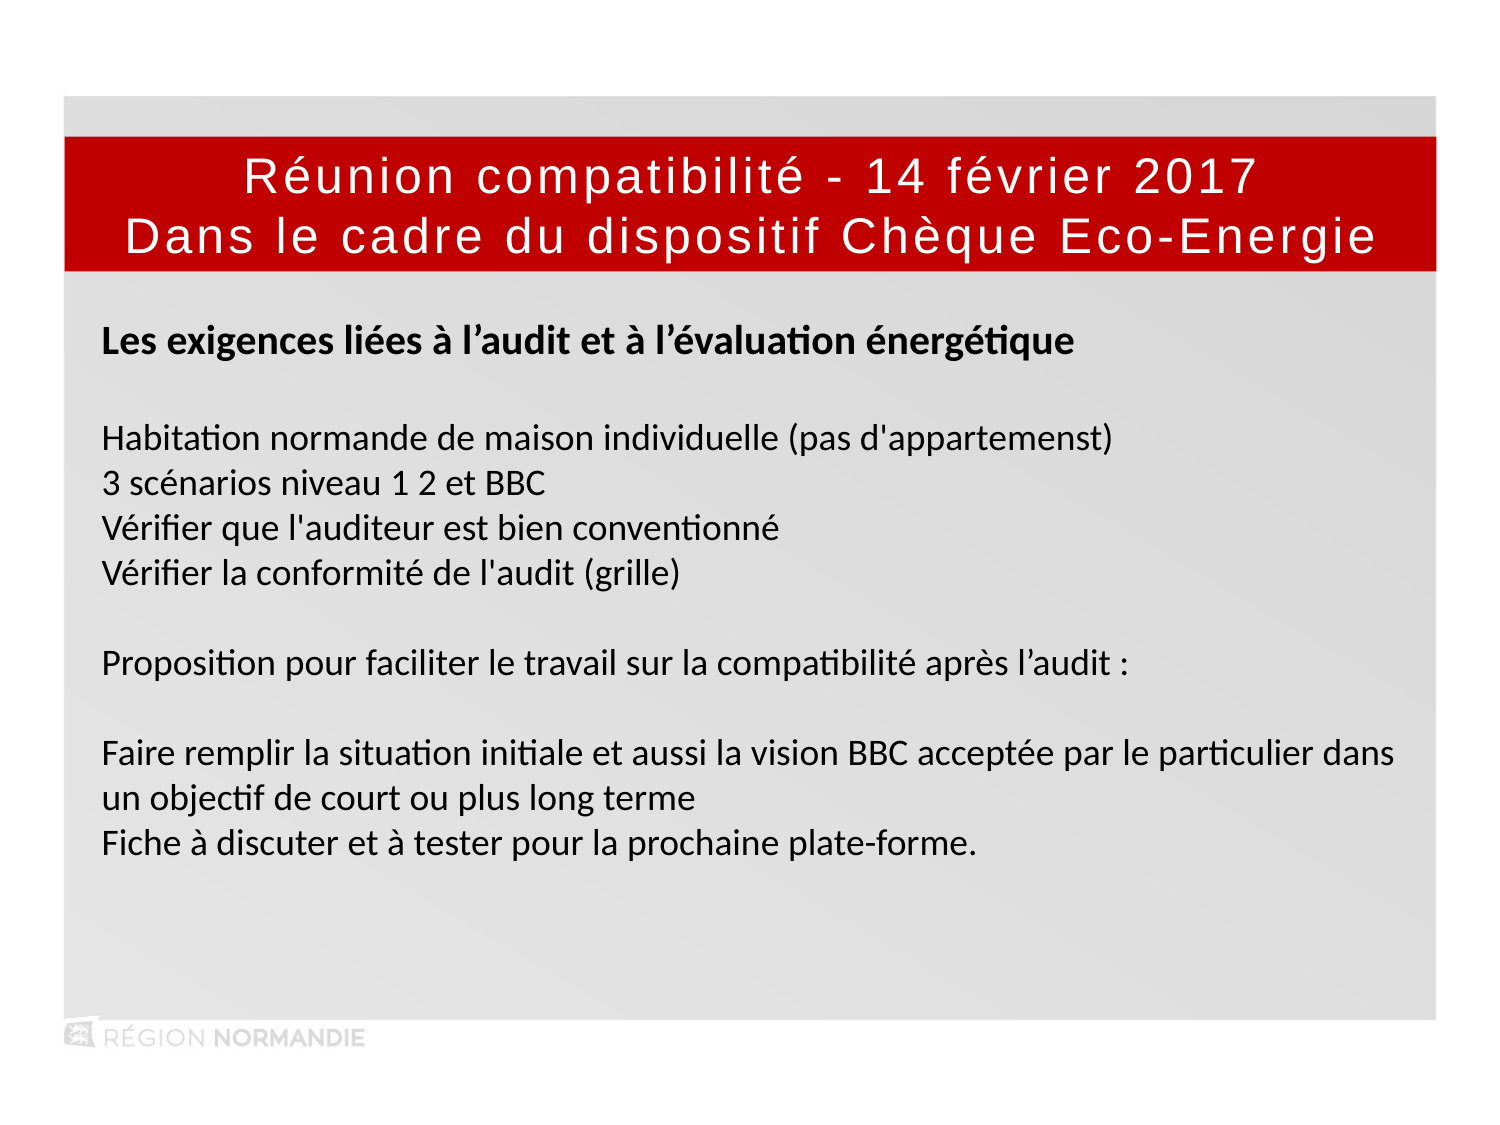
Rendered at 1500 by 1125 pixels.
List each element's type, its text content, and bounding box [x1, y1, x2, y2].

text_box Réunion compatibilité - 14 février 2017 Dans le cadre du dispositif Chèque Eco-Energie [64, 136, 1437, 272]
text_box Les exigences liées à l’audit et à l’évaluation énergétique Habitation normande de maison individuelle (pas d'appartemenst) 3 scénarios niveau 1 2 et BBC Vérifier que l'auditeur est bien conventionné Vérifier la conformité de l'audit (grille) Proposition pour faciliter le travail sur la compatibilité après l’audit : Faire remplir la situation initiale et aussi la vision BBC acceptée par le particulier dans un objectif de court ou plus long terme Fiche à discuter et à tester pour la prochaine plate-forme. [86, 305, 1421, 921]
picture [0, 32, 1500, 1093]
